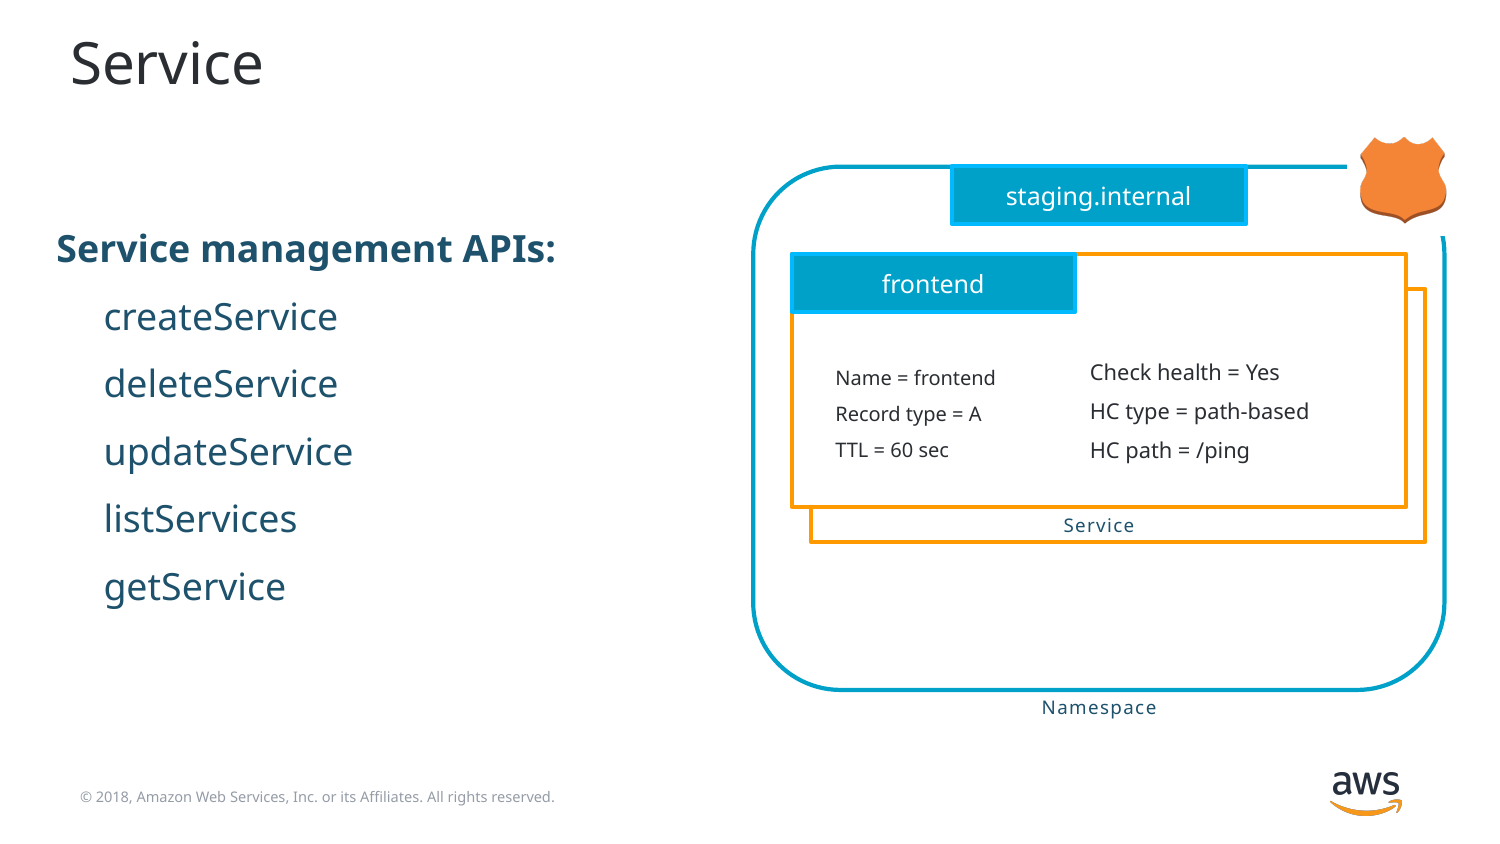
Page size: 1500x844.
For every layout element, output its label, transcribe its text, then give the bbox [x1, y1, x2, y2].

title Service [55, 18, 1402, 109]
text_box Service management APIs: createService deleteService updateService listServices getService [41, 195, 792, 615]
text_box [751, 164, 1447, 693]
list Name = frontend Record type = A TTL = 60 sec [820, 346, 1051, 471]
list Check health = Yes HC type = path-based HC path = /ping [1075, 338, 1384, 474]
text_box staging.internal [950, 164, 1248, 226]
text_box Namespace [957, 690, 1241, 755]
text_box [809, 509, 957, 544]
picture [1330, 772, 1402, 816]
text_box frontend [792, 252, 1077, 314]
picture [1346, 123, 1460, 237]
text_box [1241, 287, 1427, 544]
text_box [792, 252, 1408, 509]
text_box Service [957, 507, 1241, 579]
